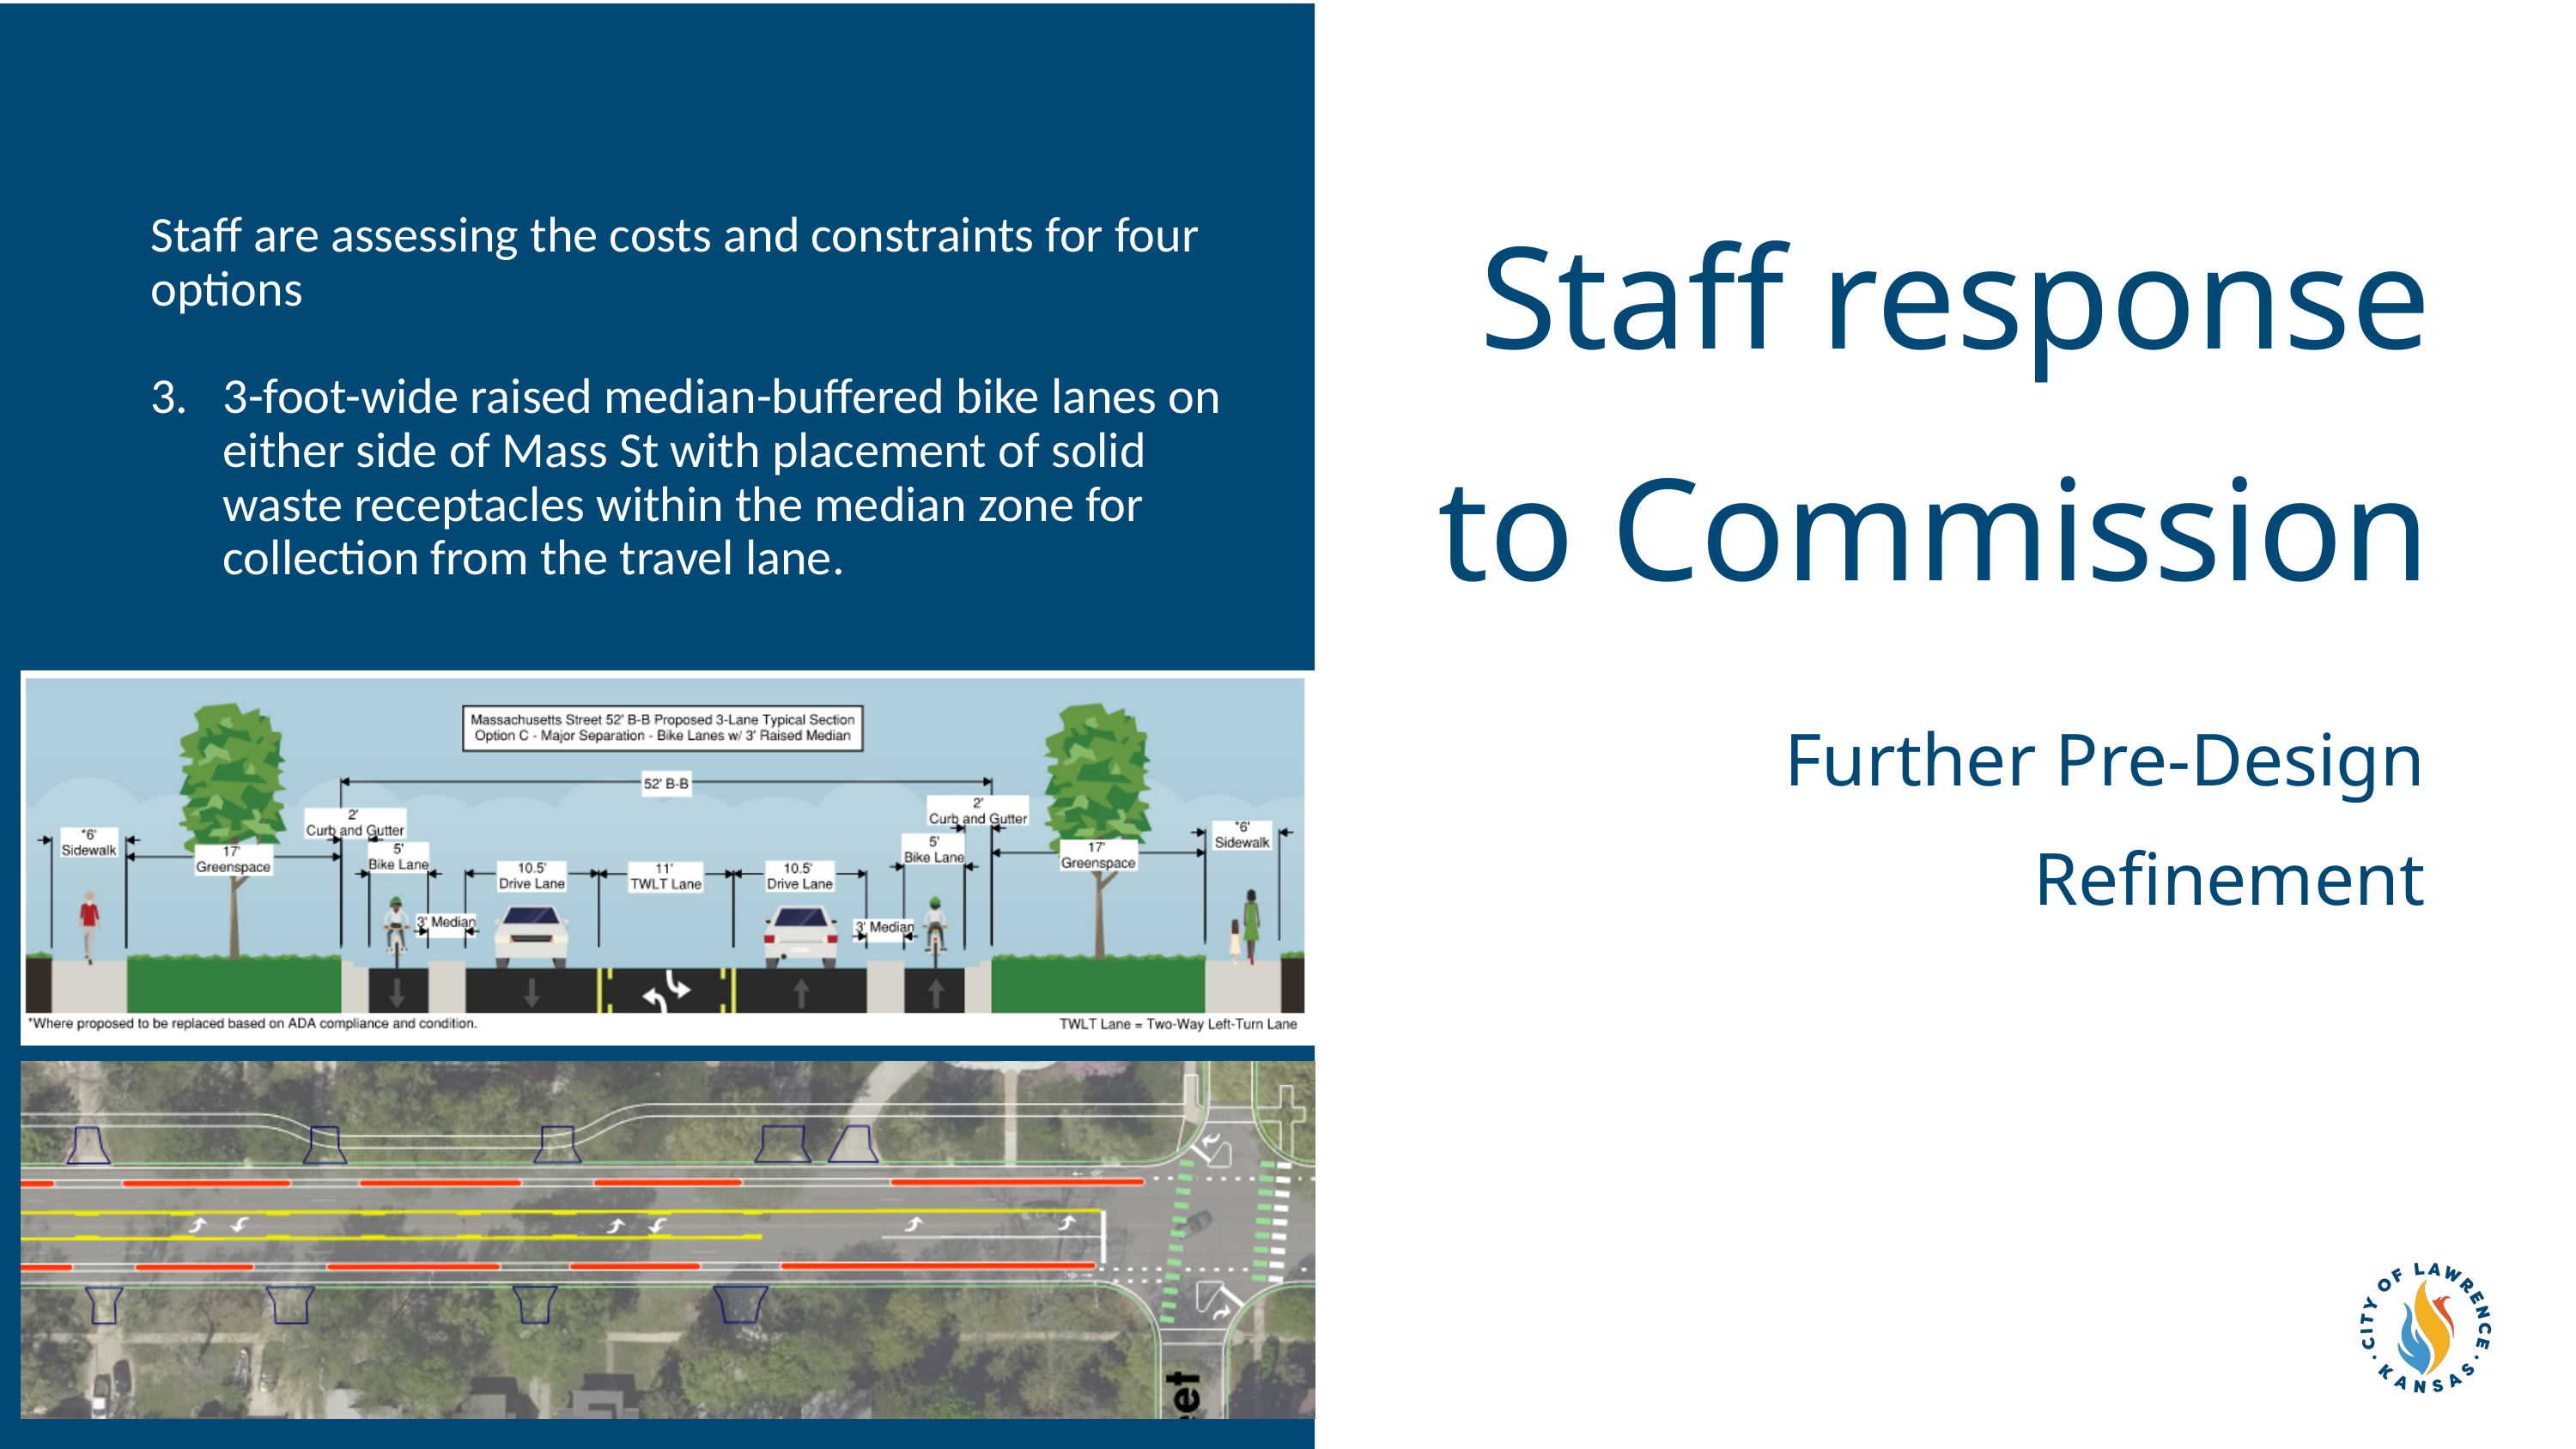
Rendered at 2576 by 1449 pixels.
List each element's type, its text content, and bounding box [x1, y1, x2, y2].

picture [21, 1061, 1315, 1419]
picture [21, 670, 1315, 1046]
text_box [0, 3, 1315, 1449]
picture [2348, 1250, 2504, 1405]
text_box Staff response to Commission [1424, 144, 2432, 609]
text_box Staff are assessing the costs and constraints for four options 3-foot-wide raised median-buffered bike lanes on either side of Mass St with placement of solid waste receptacles within the median zone for collection from the travel lane. [137, 203, 1245, 669]
text_box Further Pre-Design Refinement [1449, 681, 2426, 919]
text_box Staff are assessing the costs and constraints for four options 3-foot-wide raised median-buffered bike lanes on either side of Mass St with placement of solid waste receptacles within the median zone for collection from the travel lane. [137, 1053, 1245, 1060]
